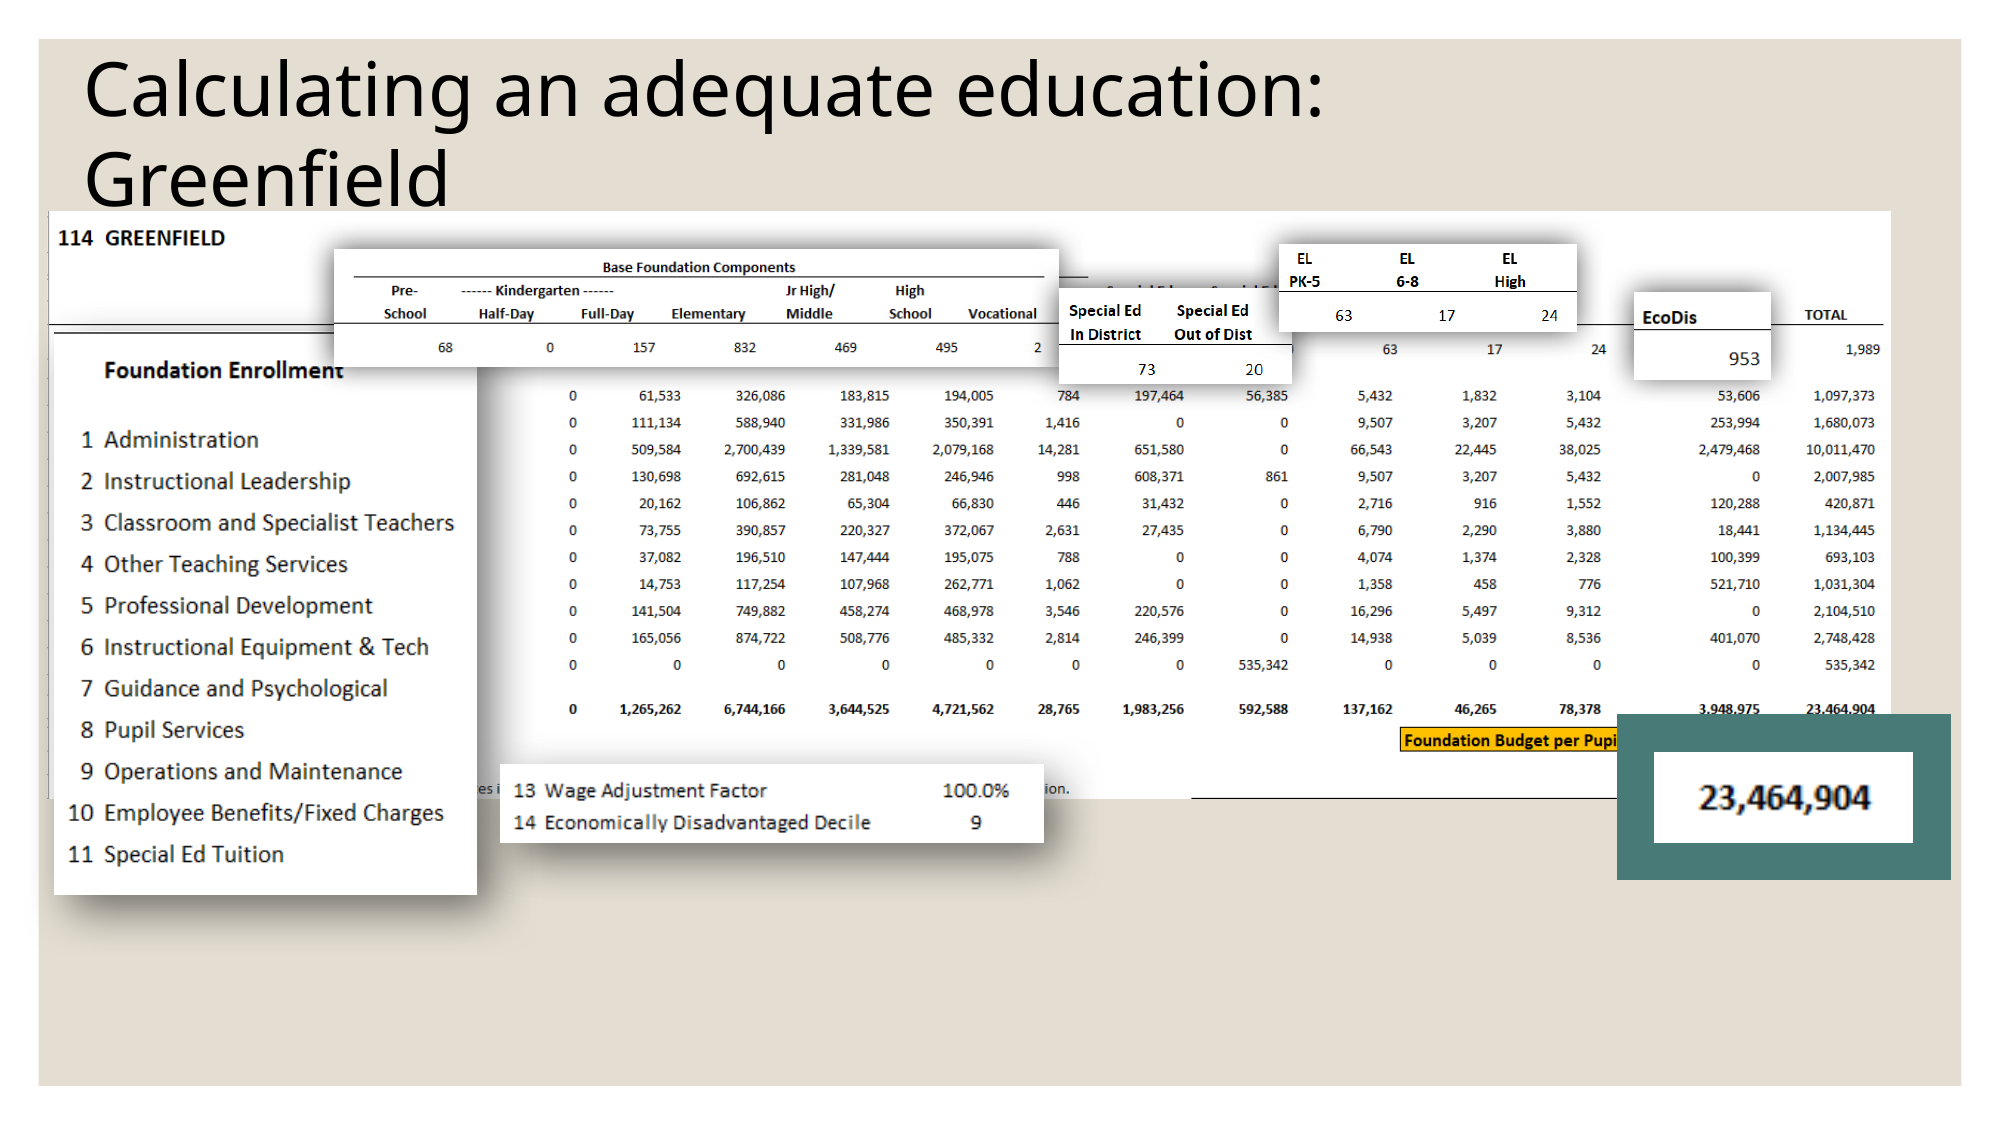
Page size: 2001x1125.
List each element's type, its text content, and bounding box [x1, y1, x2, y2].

text_box Calculating an adequate education: Greenfield [68, 33, 1703, 209]
picture [47, 211, 1914, 895]
